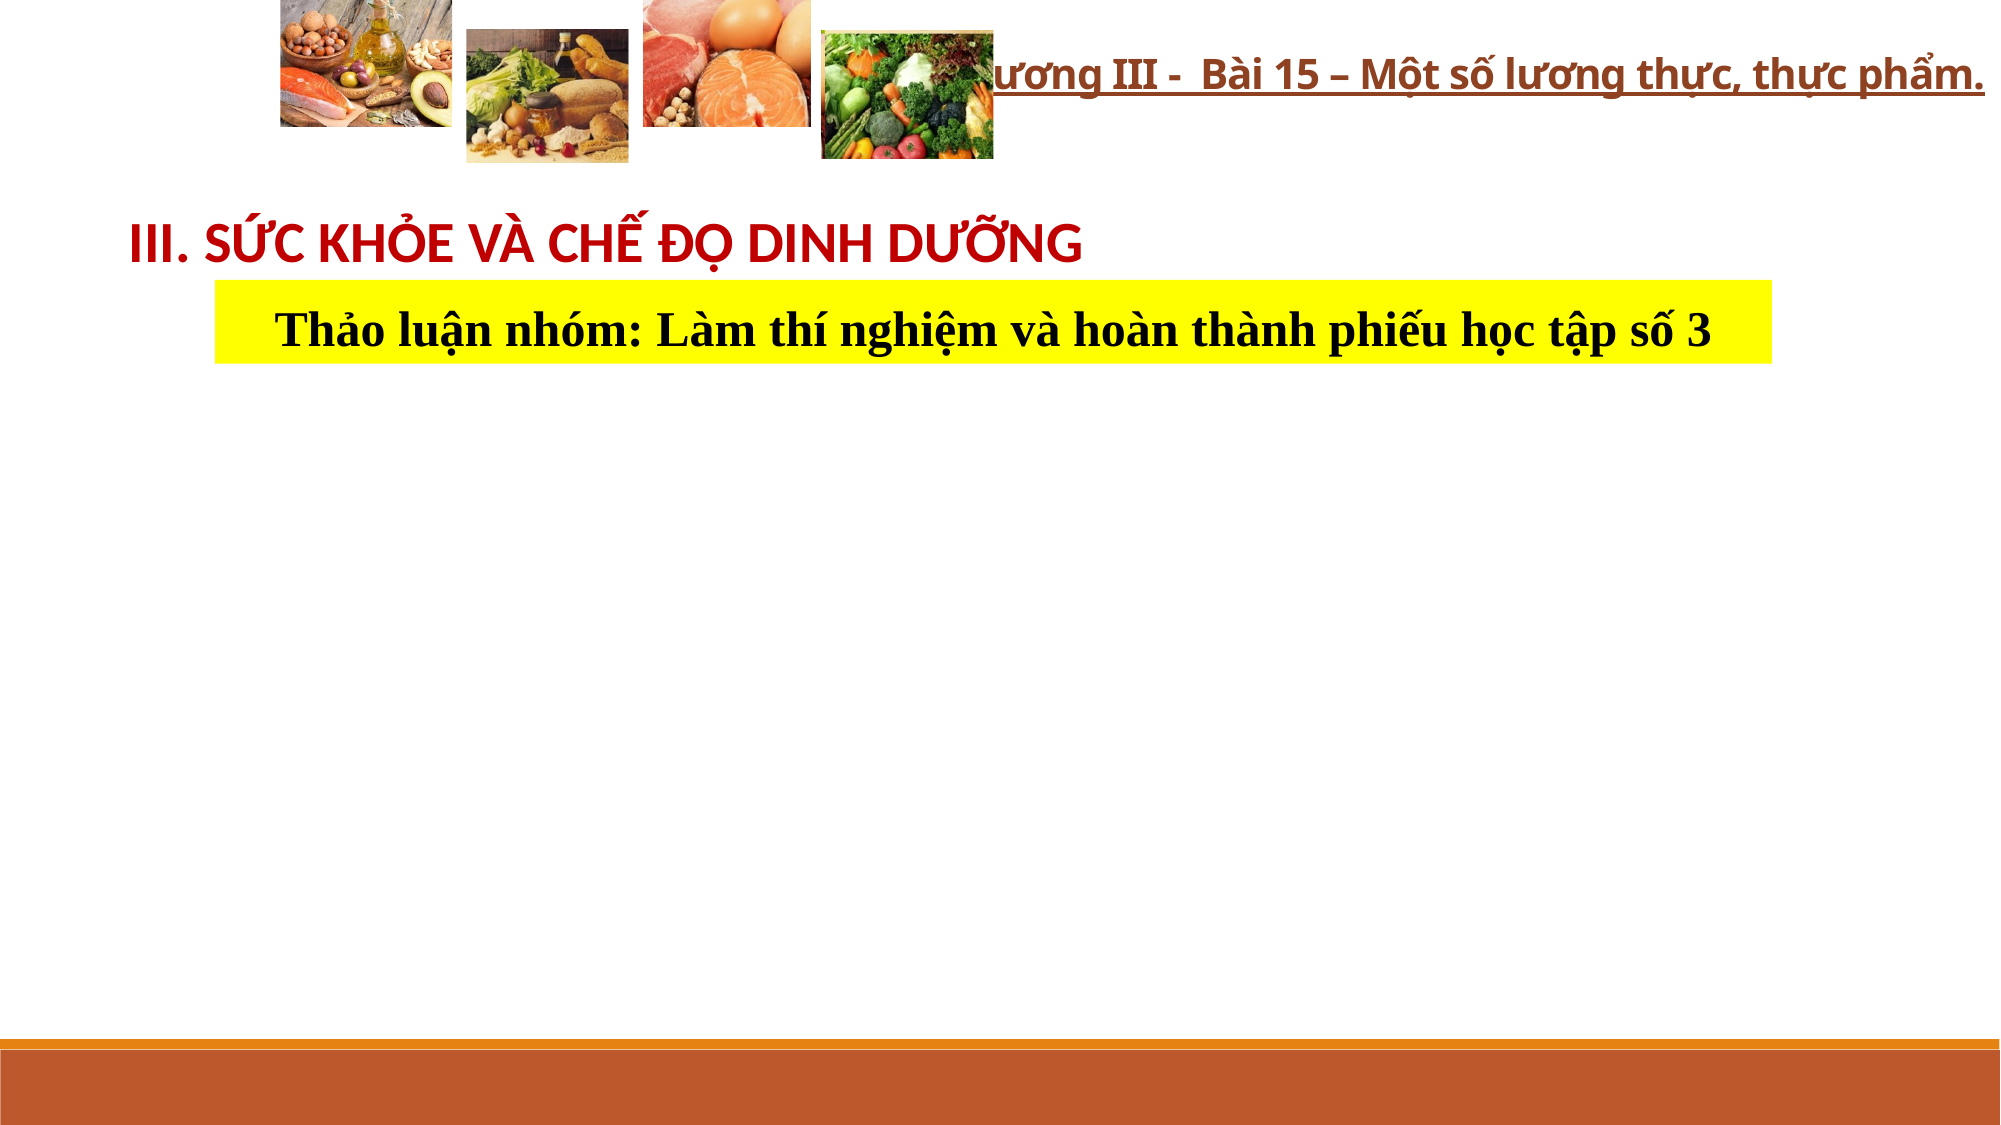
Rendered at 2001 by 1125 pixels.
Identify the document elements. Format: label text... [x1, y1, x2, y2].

title Chương III - Bài 15 – Một số lương thực, thực phẩm. [1004, 17, 2000, 106]
text_box Thảo luận nhóm: Làm thí nghiệm và hoàn thành phiếu học tập số 3 [215, 279, 1772, 364]
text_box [279, 0, 994, 163]
text_box III. SỨC KHỎE VÀ CHẾ ĐỘ DINH DƯỠNG [114, 197, 1832, 282]
